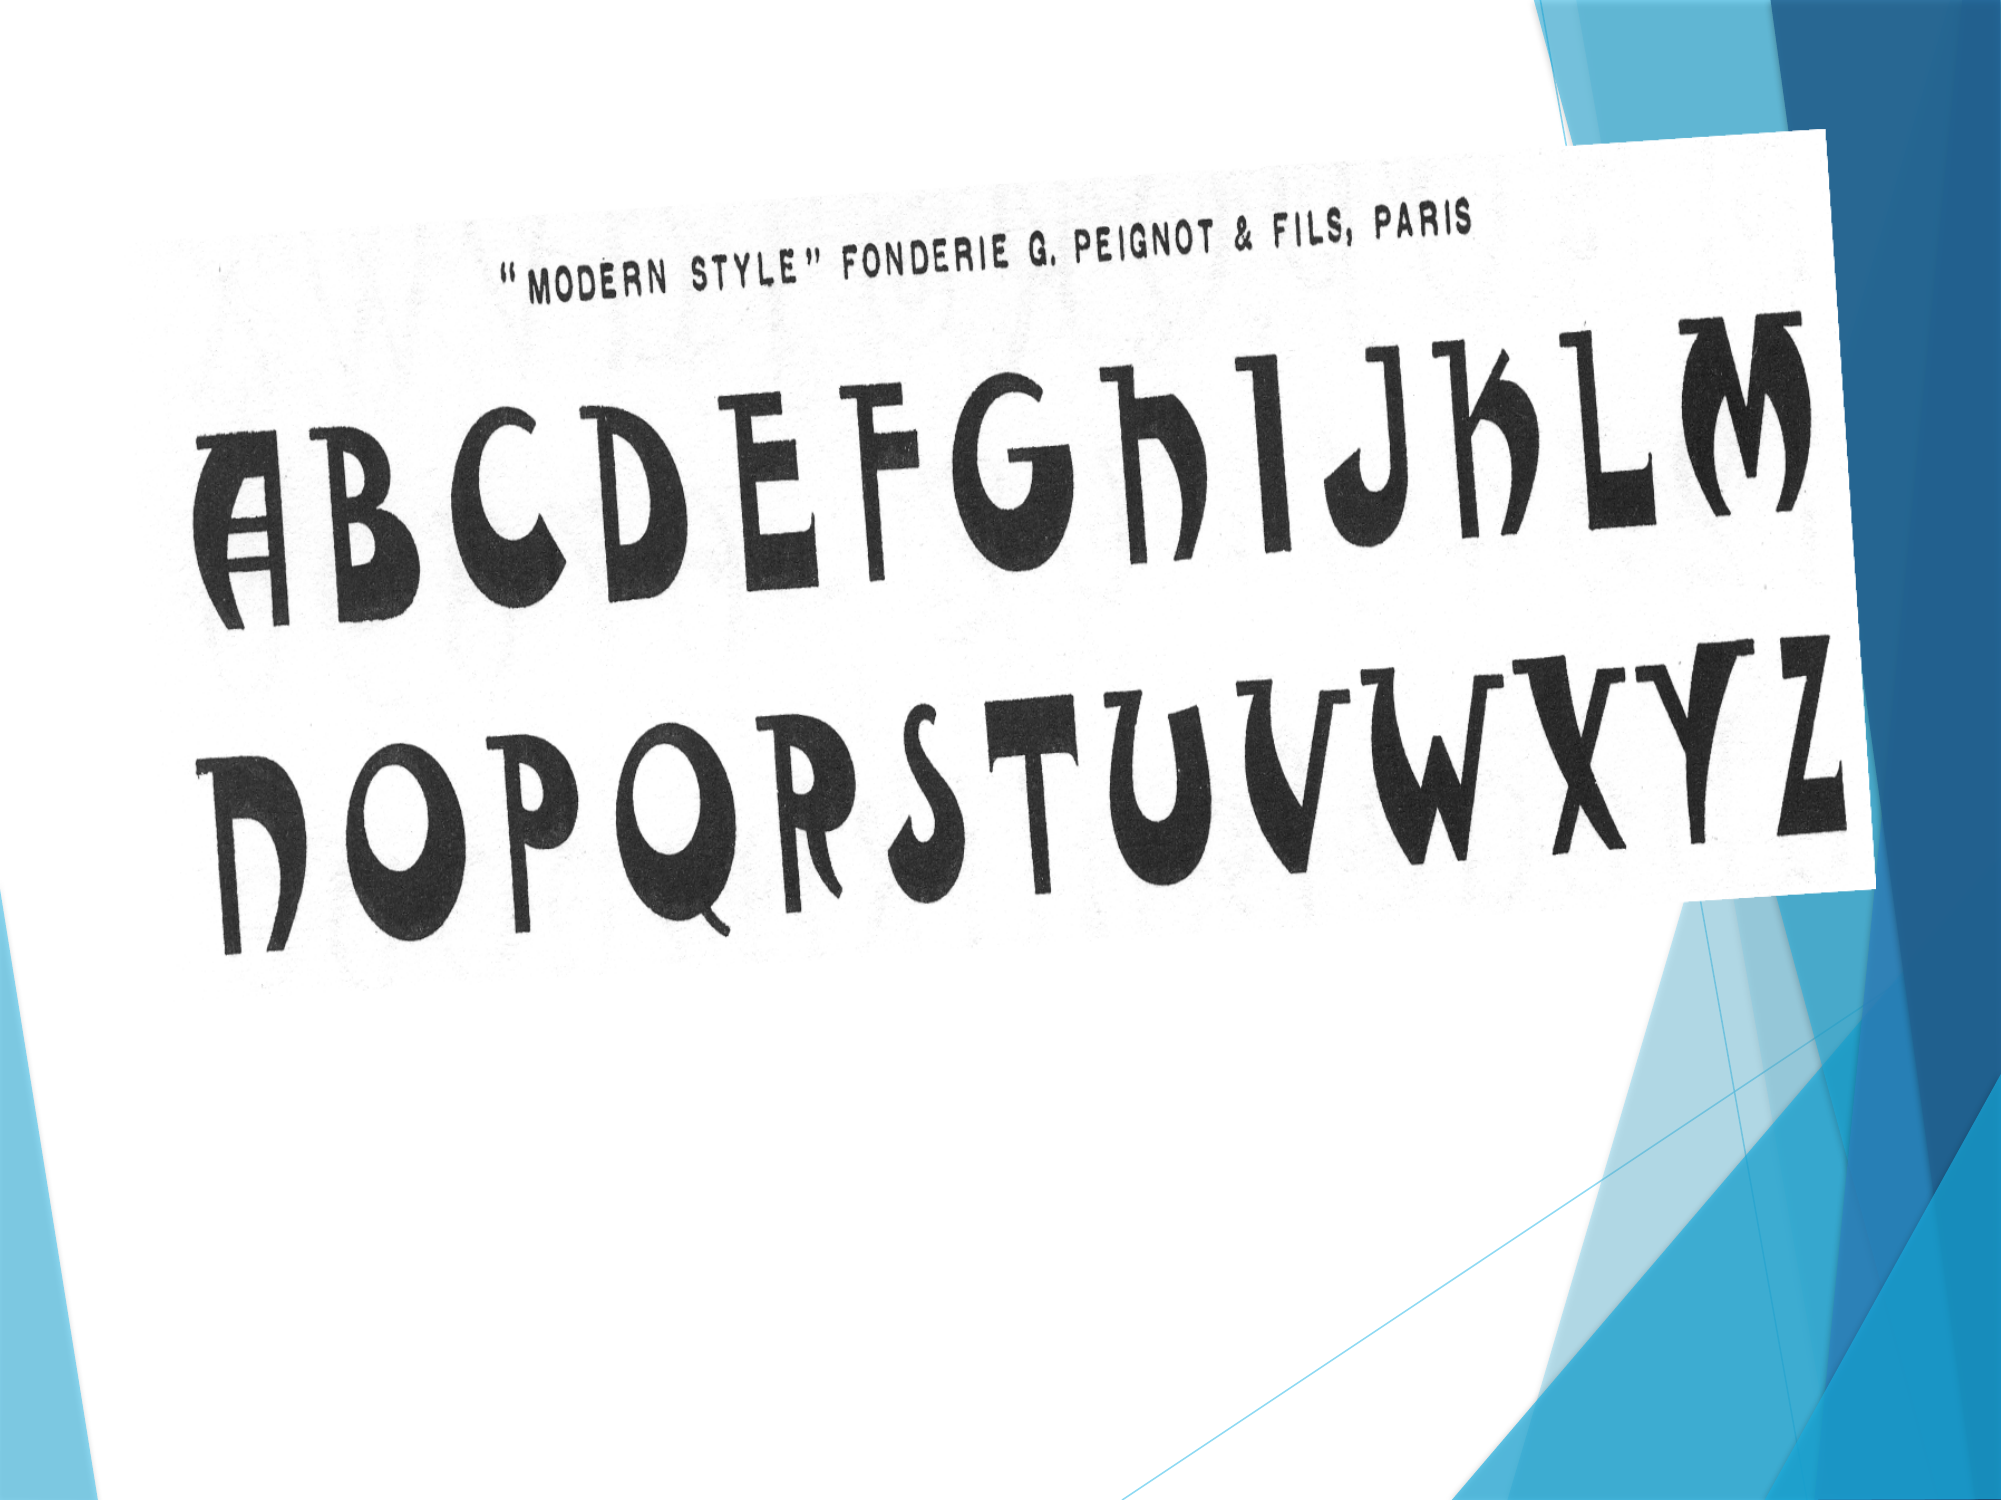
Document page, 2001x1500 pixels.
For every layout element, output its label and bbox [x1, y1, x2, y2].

picture [123, 130, 1876, 1001]
